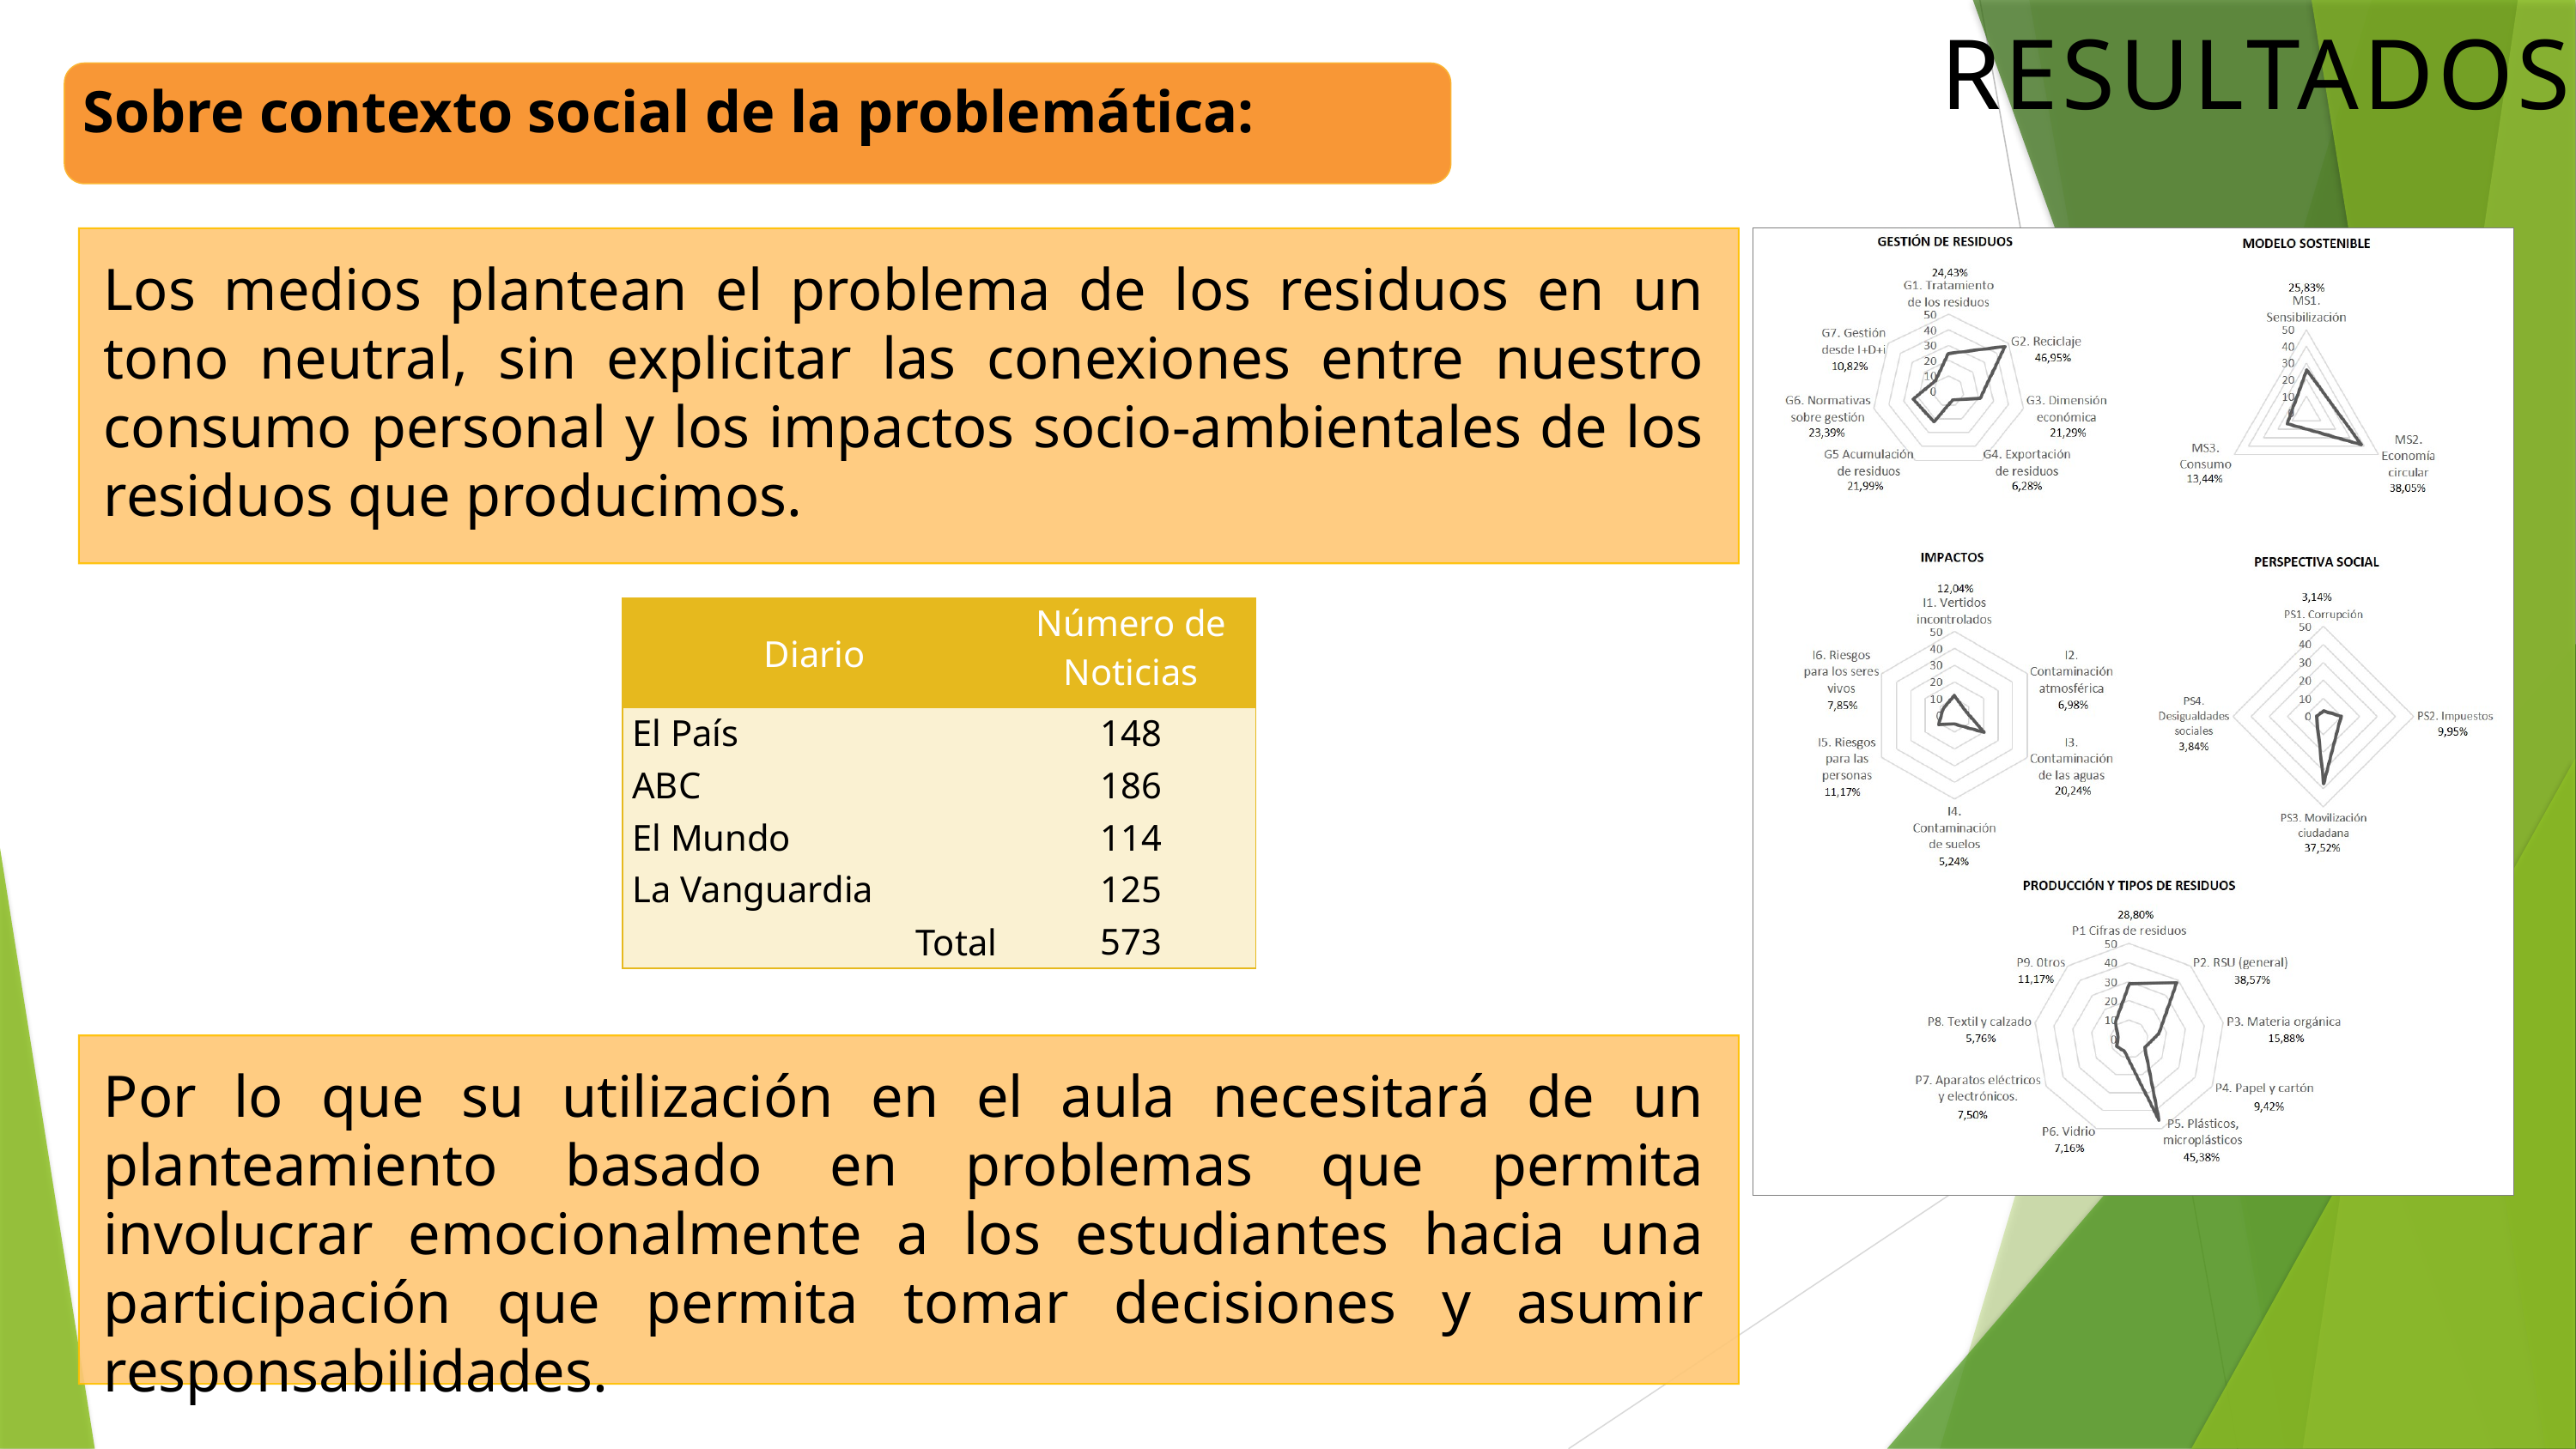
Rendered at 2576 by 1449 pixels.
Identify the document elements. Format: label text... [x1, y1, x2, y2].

table_cell Total [623, 916, 1007, 967]
table_cell 125 [1007, 864, 1255, 916]
table_cell 114 [1007, 812, 1255, 864]
table_cell 573 [1007, 916, 1255, 967]
table_cell ABC [623, 761, 1007, 812]
table_cell 148 [1007, 708, 1255, 761]
text_box Sobre contexto social de la problemática: [64, 63, 1451, 184]
picture [1752, 227, 2514, 1197]
table_header Número de Noticias [1007, 599, 1255, 708]
table_cell El Mundo [623, 812, 1007, 864]
table_cell El País [623, 708, 1007, 761]
table_header Diario [623, 599, 1007, 708]
text_box RESULTADOS [1535, 0, 2571, 130]
text_box Los medios plantean el problema de los residuos en un tono neutral, sin explicitar las conexiones entre nuestro consumo personal y los impactos socio-ambientales de los residuos que producimos. [78, 227, 1739, 564]
table_cell 186 [1007, 761, 1255, 812]
table_cell La Vanguardia [623, 864, 1007, 916]
text_box Por lo que su utilización en el aula necesitará de un planteamiento basado en problemas que permita involucrar emocionalmente a los estudiantes hacia una participación que permita tomar decisiones y asumir responsabilidades. [78, 1035, 1739, 1385]
